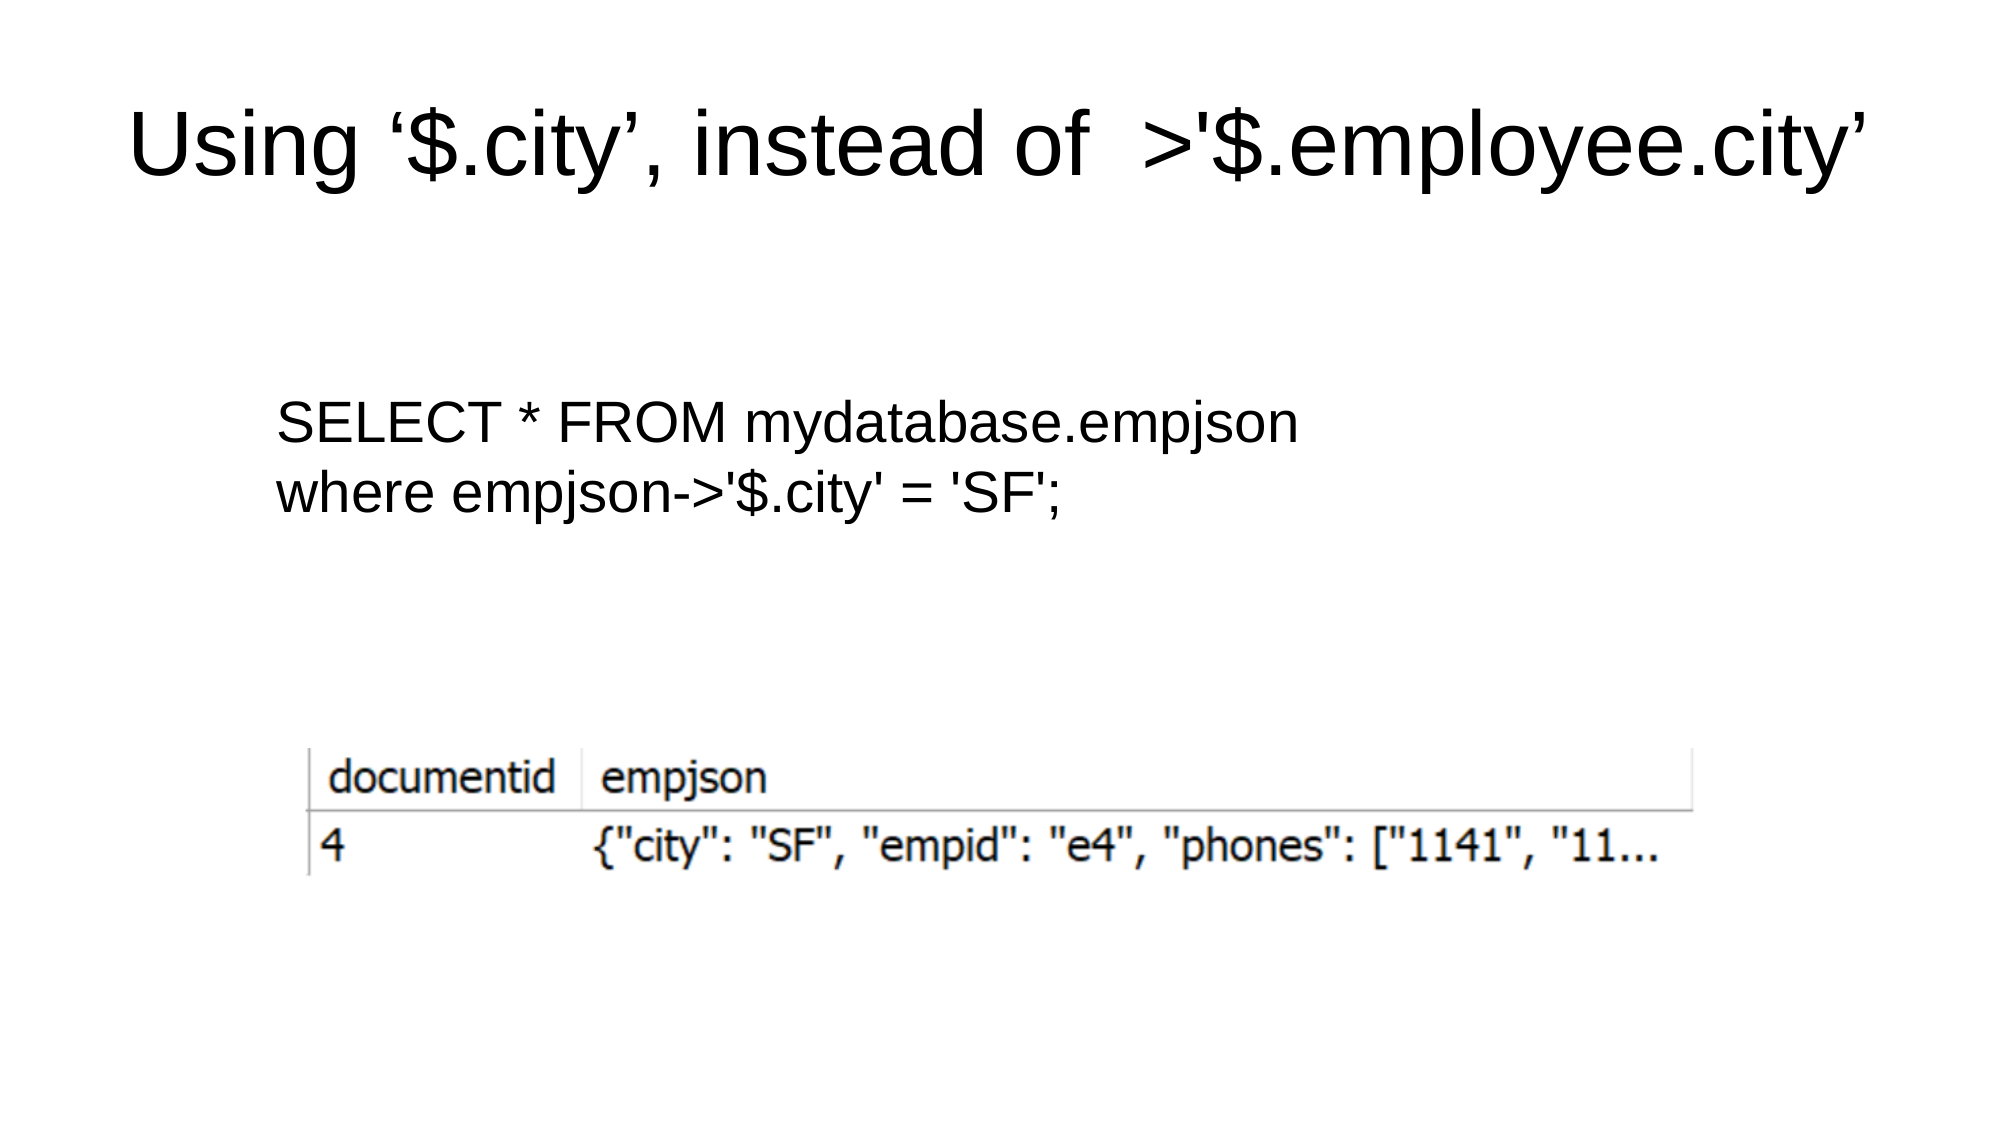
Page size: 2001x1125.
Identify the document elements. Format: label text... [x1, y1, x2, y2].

title Using ‘$.city’, instead of >'$.employee.city’ [99, 45, 1900, 233]
text_box SELECT * FROM mydatabase.empjson where empjson->'$.city' = 'SF'; [262, 376, 1638, 532]
picture [305, 748, 1697, 905]
